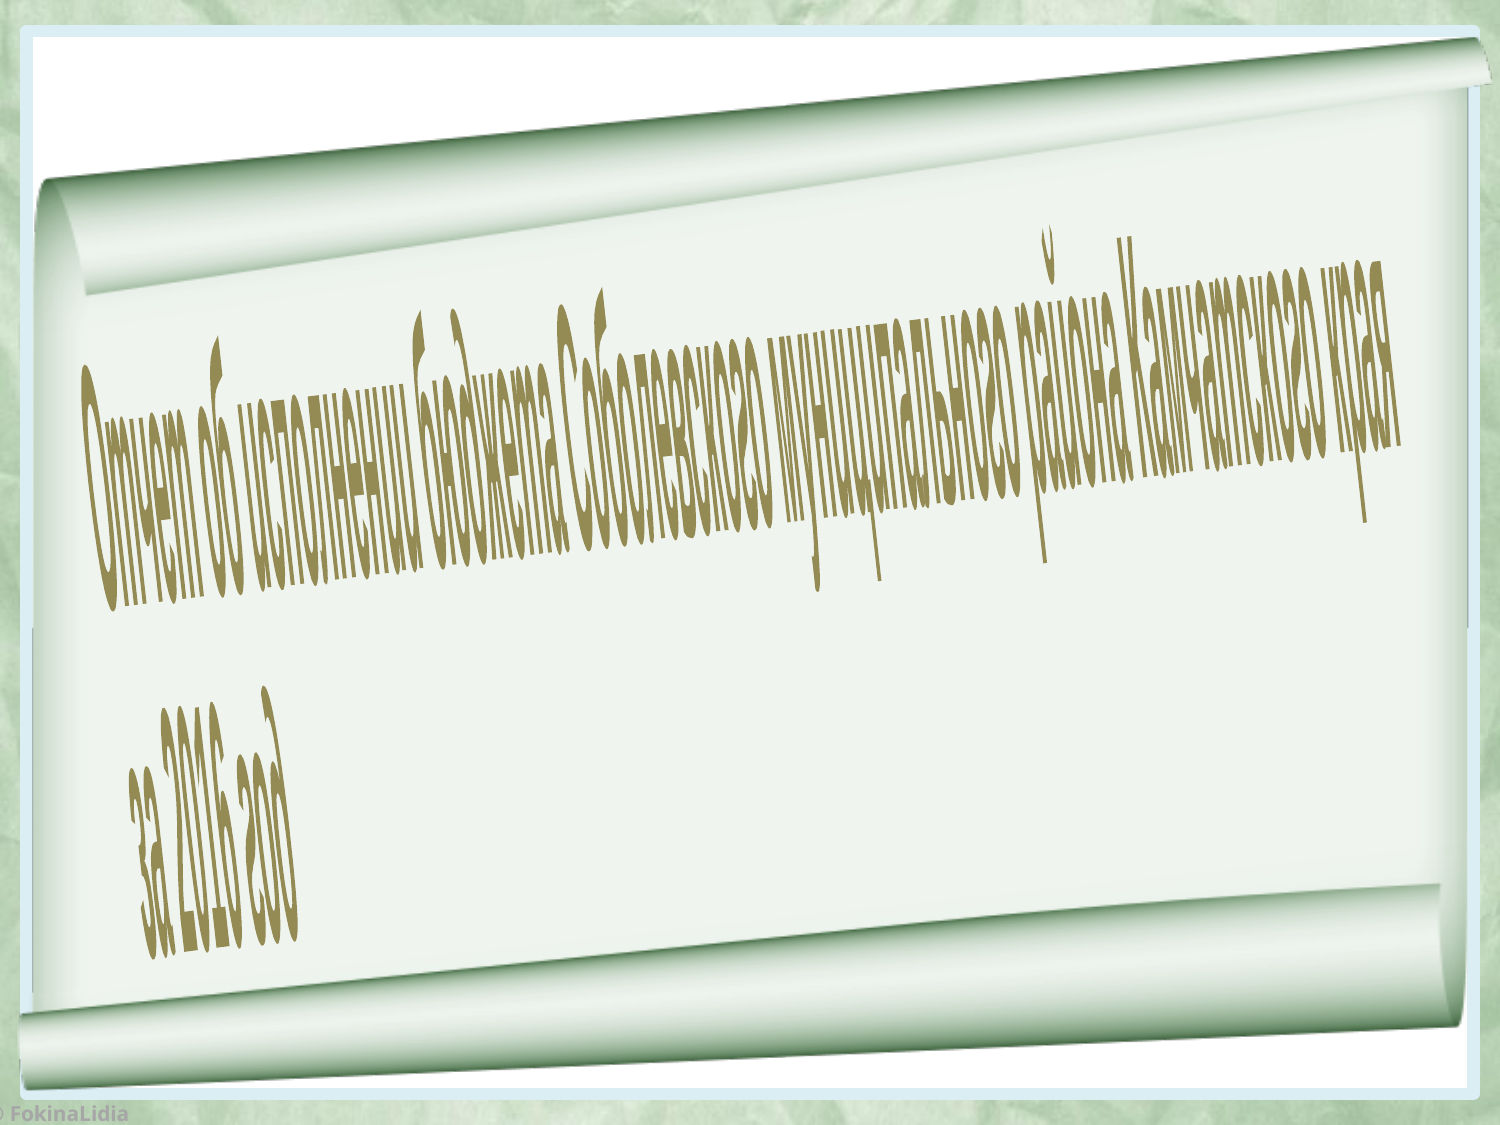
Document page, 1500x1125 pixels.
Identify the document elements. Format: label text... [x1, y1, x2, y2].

picture [0, 0, 1500, 1125]
text_box Отчет об исполнении бюджета Соболевского муниципального района Камчатского края за 2016 год [892, 318, 941, 511]
